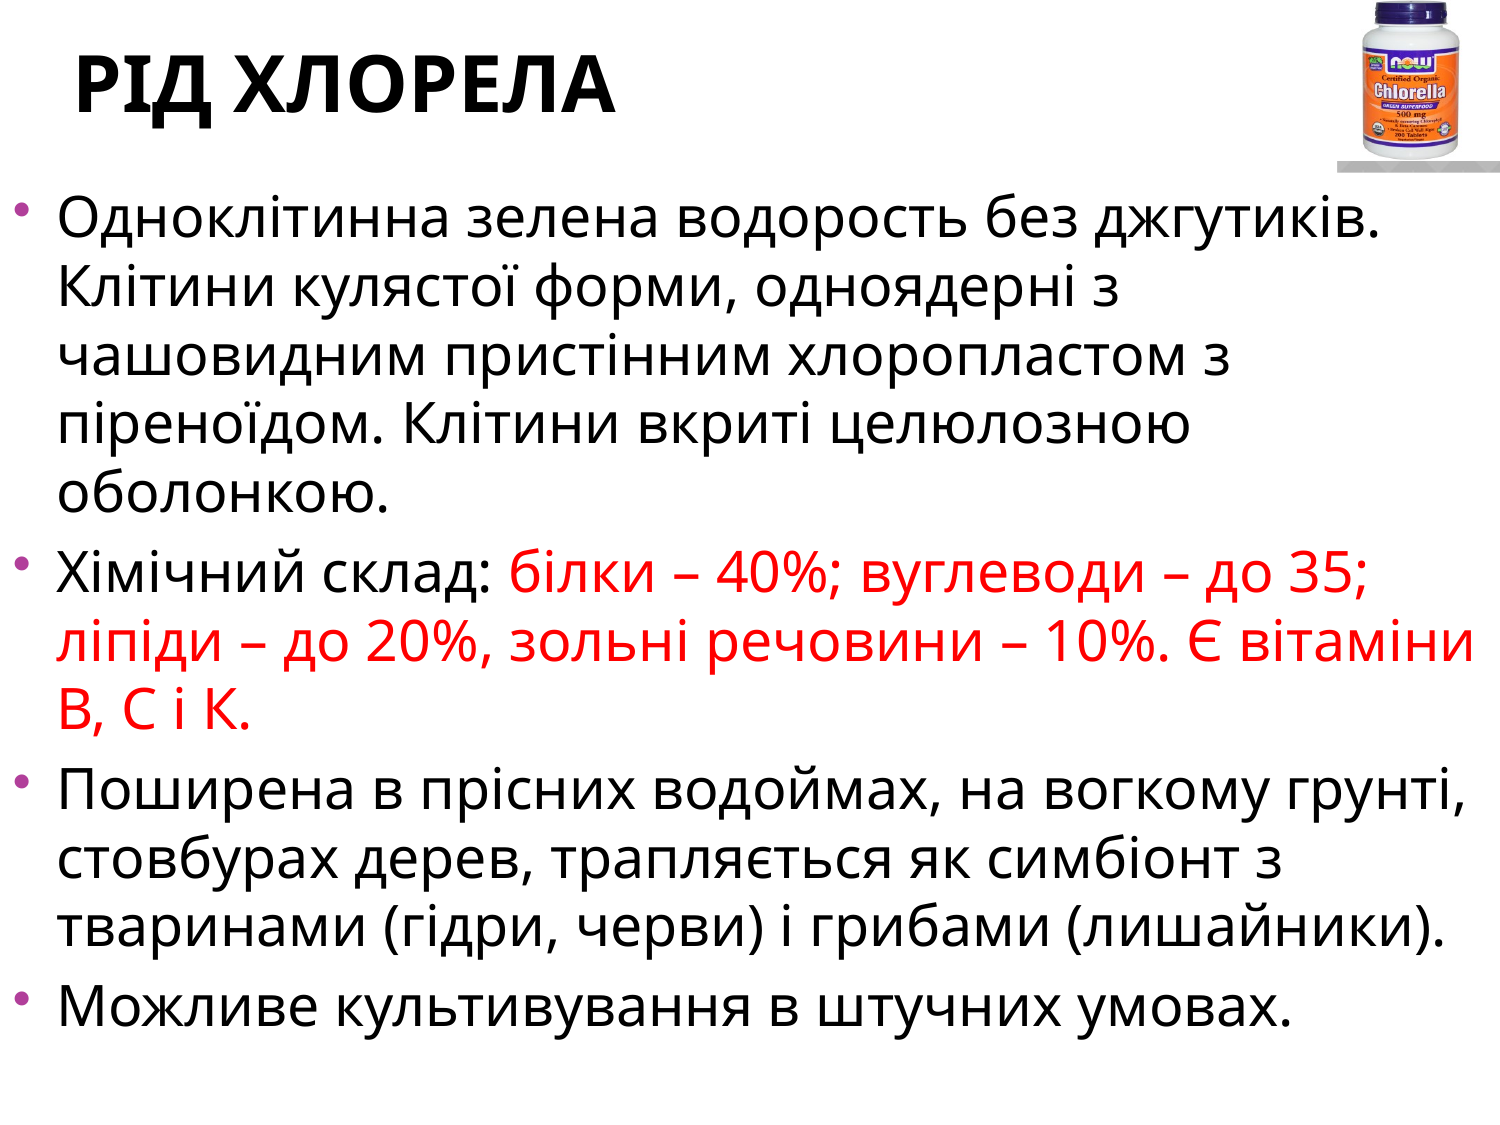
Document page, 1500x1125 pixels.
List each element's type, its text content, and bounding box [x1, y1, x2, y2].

title Рід Хлорела [64, 32, 1287, 129]
picture [1316, 0, 1500, 162]
list Одноклітинна зелена водорость без джгутиків. Клітини кулястої форми, одноядерні з чашовидним пристінним хлоропластом з піреноїдом. Клітини вкриті целюлозною оболонкою. Хімічний склад: білки – 40%; вуглеводи – до 35; ліпіди – до 20%, зольні речовини – 10%. Є вітаміни В, С і К. Поширена в прісних водоймах, на вогкому грунті, стовбурах дерев, трапляється як симбіонт з тваринами (гідри, черви) і грибами (лишайники). Можливе культивування в штучних умовах. [0, 172, 1500, 1125]
